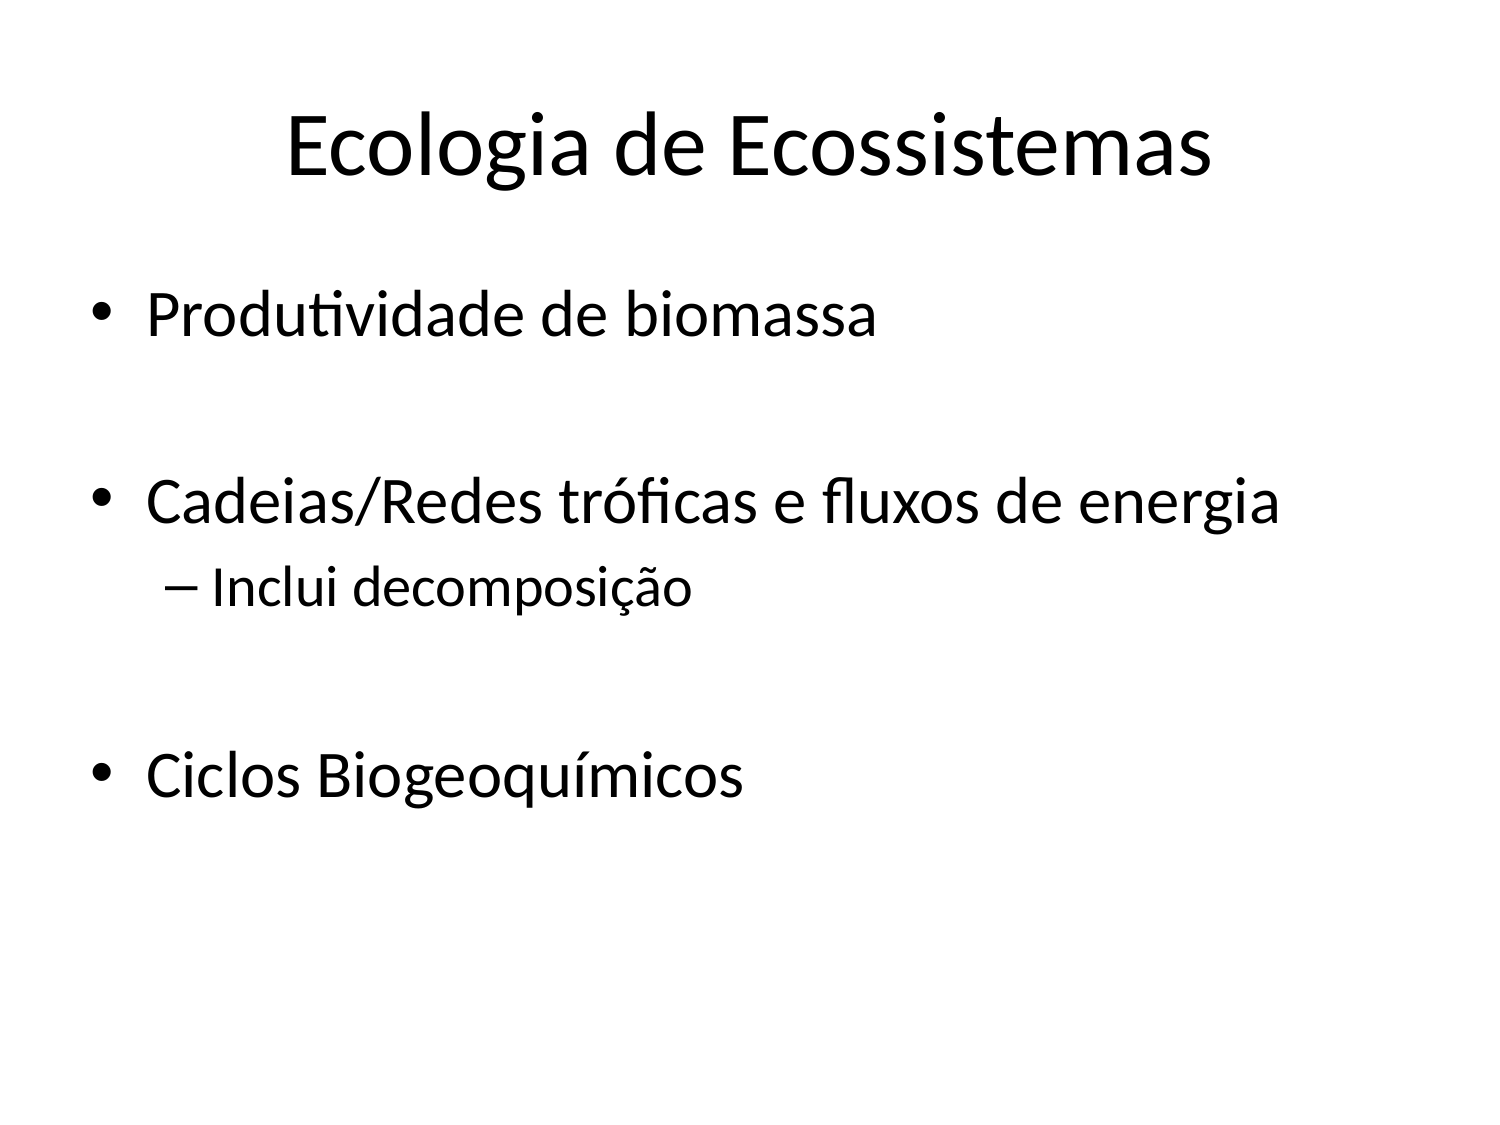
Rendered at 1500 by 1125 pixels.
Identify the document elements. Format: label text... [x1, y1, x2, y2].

list Produtividade de biomassa Cadeias/Redes tróficas e fluxos de energia Inclui decomposição Ciclos Biogeoquímicos [75, 262, 1425, 1005]
title Ecologia de Ecossistemas [75, 45, 1425, 233]
